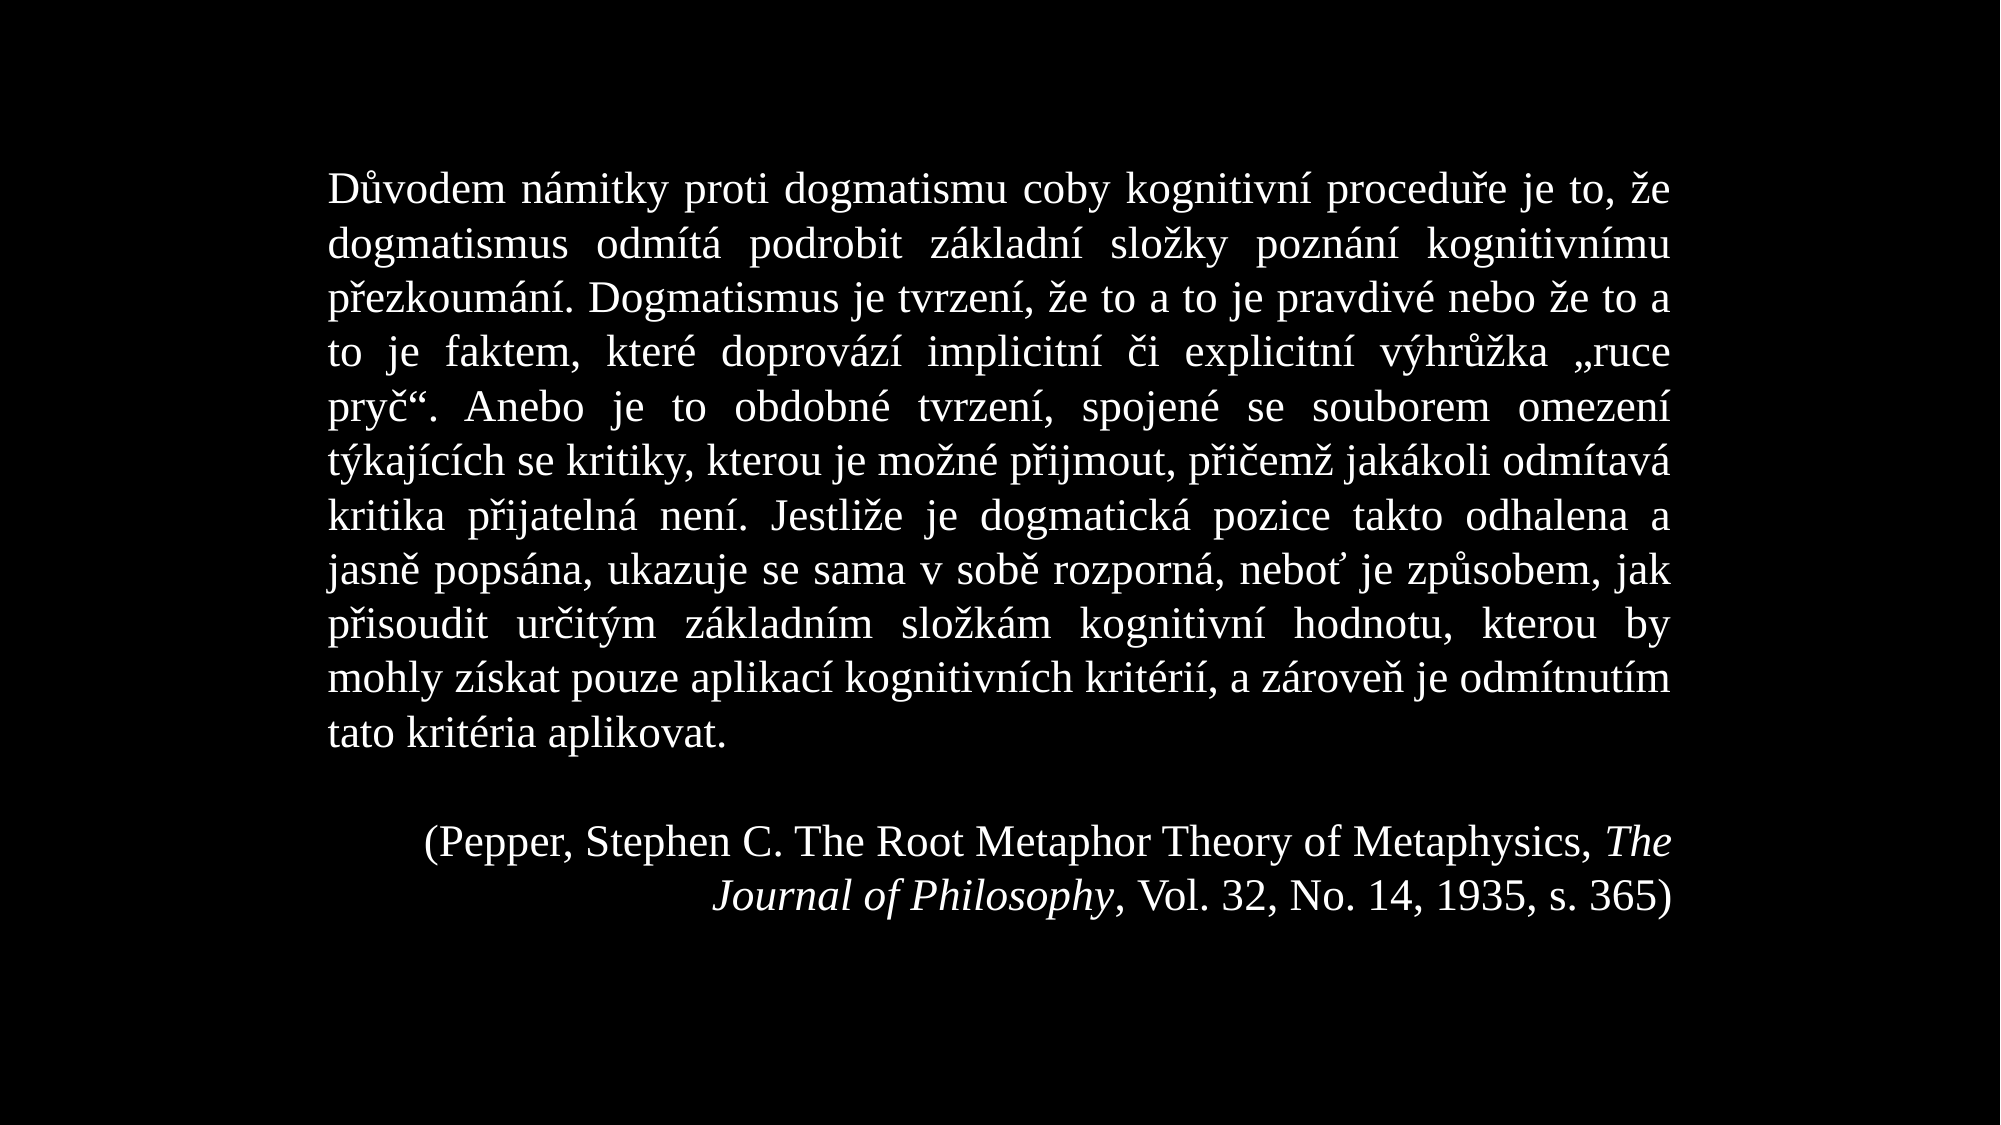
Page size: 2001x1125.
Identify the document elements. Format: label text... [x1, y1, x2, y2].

text_box Důvodem námitky proti dogmatismu coby kognitivní proceduře je to, že dogmatismus odmítá podrobit základní složky poznání kognitivnímu přezkoumání. Dogmatismus je tvrzení, že to a to je pravdivé nebo že to a to je faktem, které doprovází implicitní či explicitní výhrůžka „ruce pryč“. Anebo je to obdobné tvrzení, spojené se souborem omezení týkajících se kritiky, kterou je možné přijmout, přičemž jakákoli odmítavá kritika přijatelná není. Jestliže je dogmatická pozice takto odhalena a jasně popsána, ukazuje se sama v sobě rozporná, neboť je způsobem, jak přisoudit určitým základním složkám kognitivní hodnotu, kterou by mohly získat pouze aplikací kognitivních kritérií, a zároveň je odmítnutím tato kritéria aplikovat. (Pepper, Stephen C. The Root Metaphor Theory of Metaphysics, The Journal of Philosophy, Vol. 32, No. 14, 1935, s. 365) [327, 87, 1673, 991]
